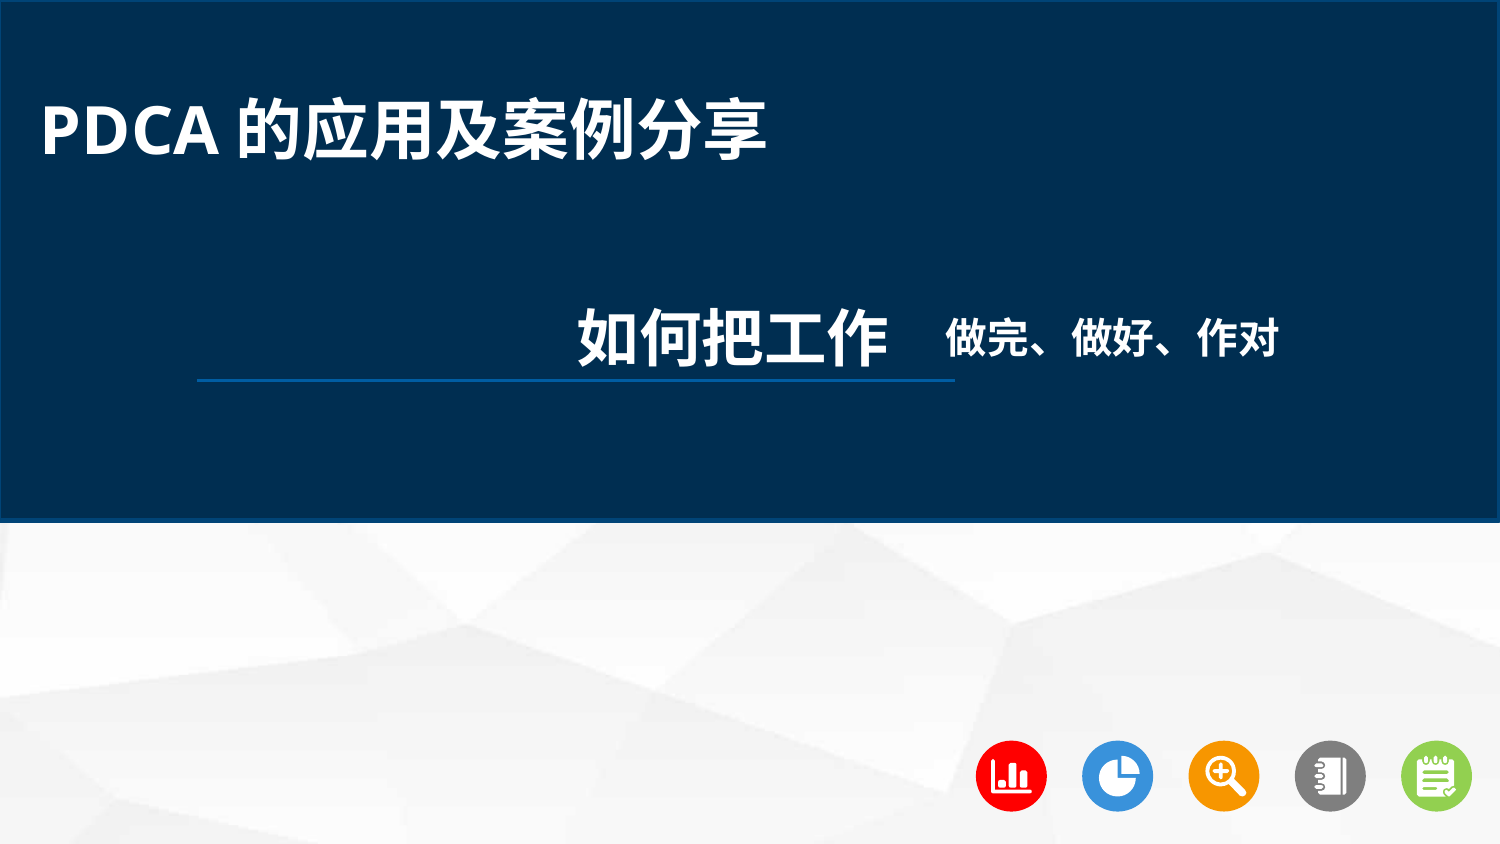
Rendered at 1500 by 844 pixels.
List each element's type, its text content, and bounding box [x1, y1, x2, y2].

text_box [1400, 740, 1473, 812]
text_box [0, 0, 1500, 523]
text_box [975, 740, 1048, 812]
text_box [1188, 740, 1260, 812]
text_box PDCA的应用及案例分享 [28, 81, 782, 174]
picture [0, 523, 1500, 844]
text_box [1294, 740, 1367, 812]
text_box 做完、做好、作对 [506, 310, 1295, 364]
text_box 如何把工作 [0, 295, 905, 378]
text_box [1081, 740, 1154, 812]
